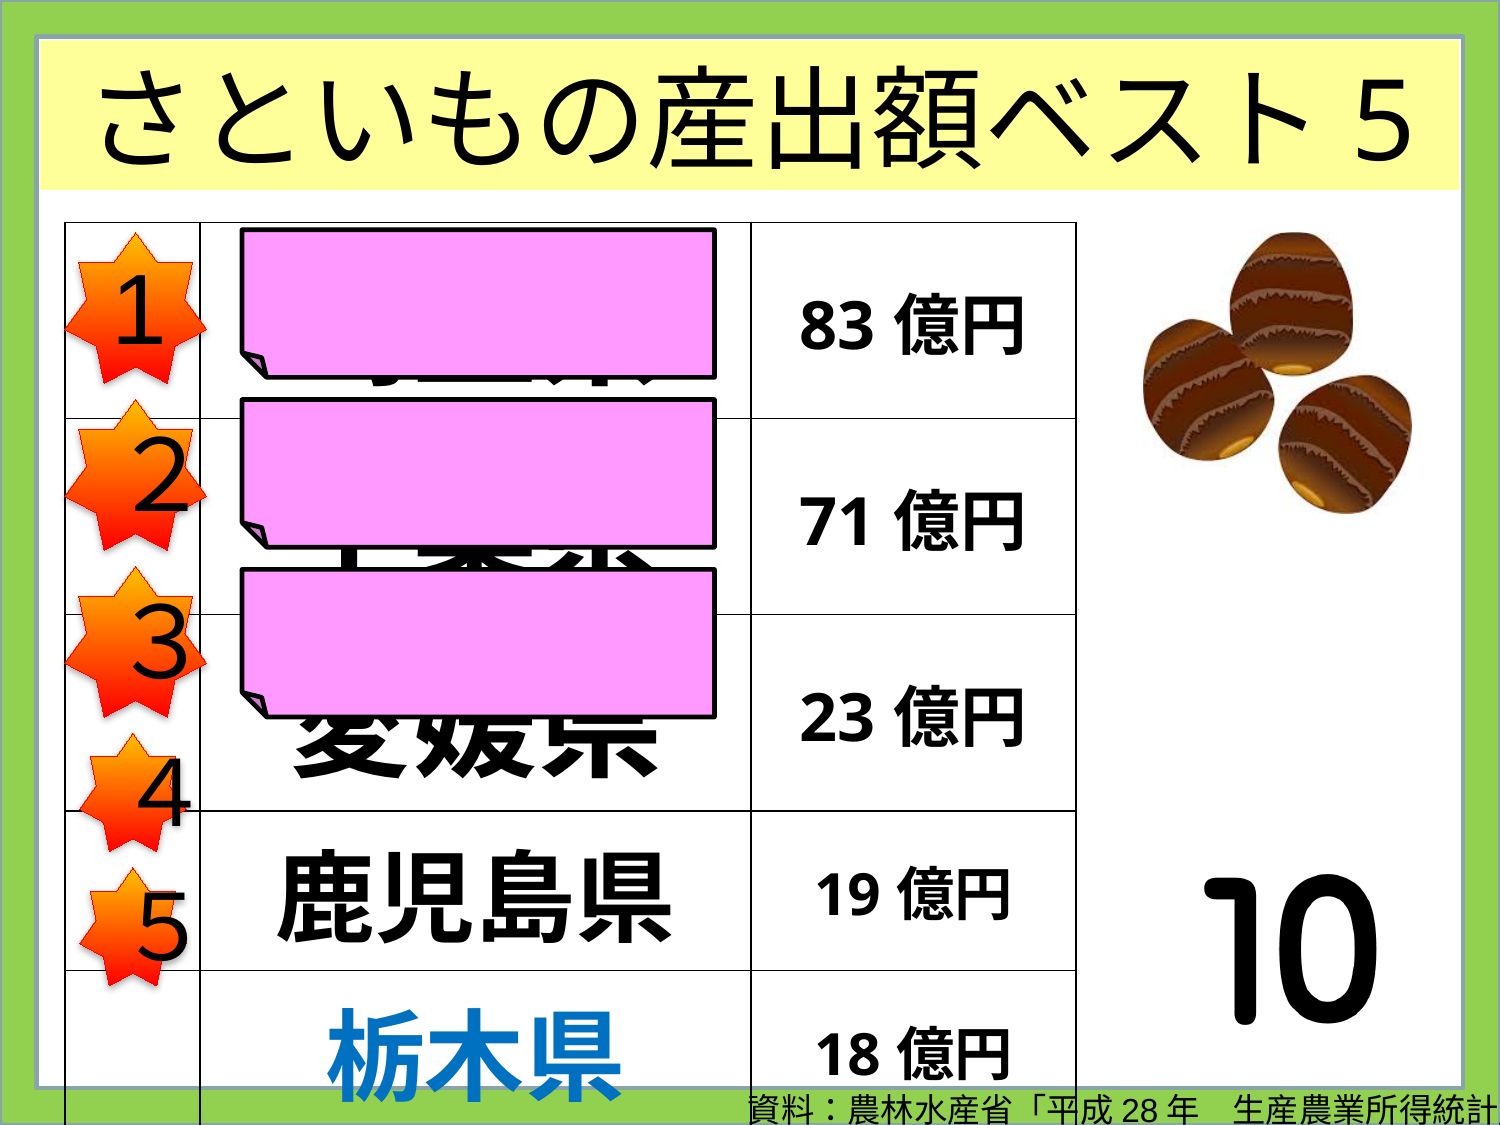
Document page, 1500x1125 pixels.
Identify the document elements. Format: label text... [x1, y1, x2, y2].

table_cell [66, 812, 199, 970]
table_cell 18億円 [752, 971, 1075, 1081]
table_cell [155, 419, 199, 479]
table_cell [66, 419, 117, 488]
picture [1143, 232, 1412, 515]
table_cell 愛媛県 [201, 615, 750, 810]
text_box 資料：農林水産省「平成28年 生産農業所得統計」 [733, 1081, 1500, 1125]
table_header [66, 223, 199, 321]
text_box [239, 227, 717, 380]
table_cell [66, 673, 199, 810]
table_cell [66, 971, 199, 1125]
table_cell 19億円 [752, 812, 1075, 970]
text_box [239, 397, 717, 550]
text_box ４ [79, 733, 187, 852]
table_cell 鹿児島県 [201, 812, 750, 970]
text_box ３ [64, 566, 207, 718]
table_header [66, 339, 199, 418]
table_header 埼玉県 [201, 223, 750, 418]
table_cell [66, 615, 80, 655]
text_box ２ [64, 399, 207, 551]
text_box 1 [64, 232, 207, 384]
table_cell 千葉県 [201, 419, 750, 614]
table_cell 23億円 [752, 615, 1075, 810]
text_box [1127, 819, 1460, 1070]
table_header 83億円 [752, 223, 1075, 418]
text_box さといもの産出額ベスト5 [40, 40, 1460, 190]
table_cell 71億円 [752, 419, 1075, 614]
table_cell 栃木県 [201, 971, 750, 1125]
table_cell [191, 615, 199, 646]
text_box [239, 567, 717, 720]
text_box ５ [79, 867, 187, 986]
table_cell [66, 506, 199, 614]
